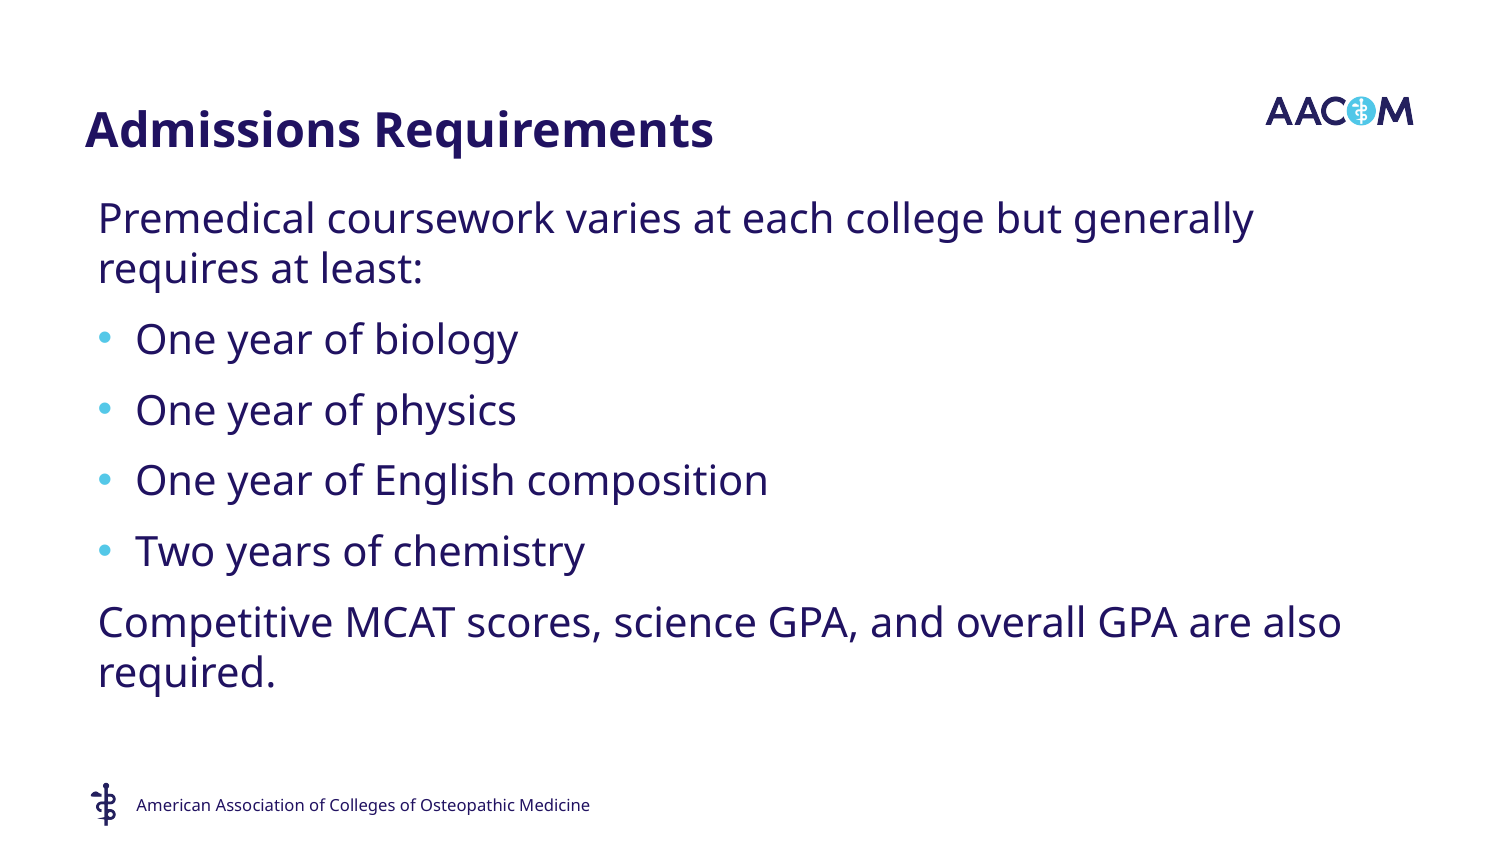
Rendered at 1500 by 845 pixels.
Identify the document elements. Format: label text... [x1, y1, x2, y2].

picture [89, 781, 118, 828]
title Admissions Requirements [70, 98, 1222, 166]
list Premedical coursework varies at each college but generally requires at least: One year of biology One year of physics One year of English composition Two years of chemistry Competitive MCAT scores, science GPA, and overall GPA are also required. [82, 184, 1418, 765]
picture [1263, 94, 1416, 127]
